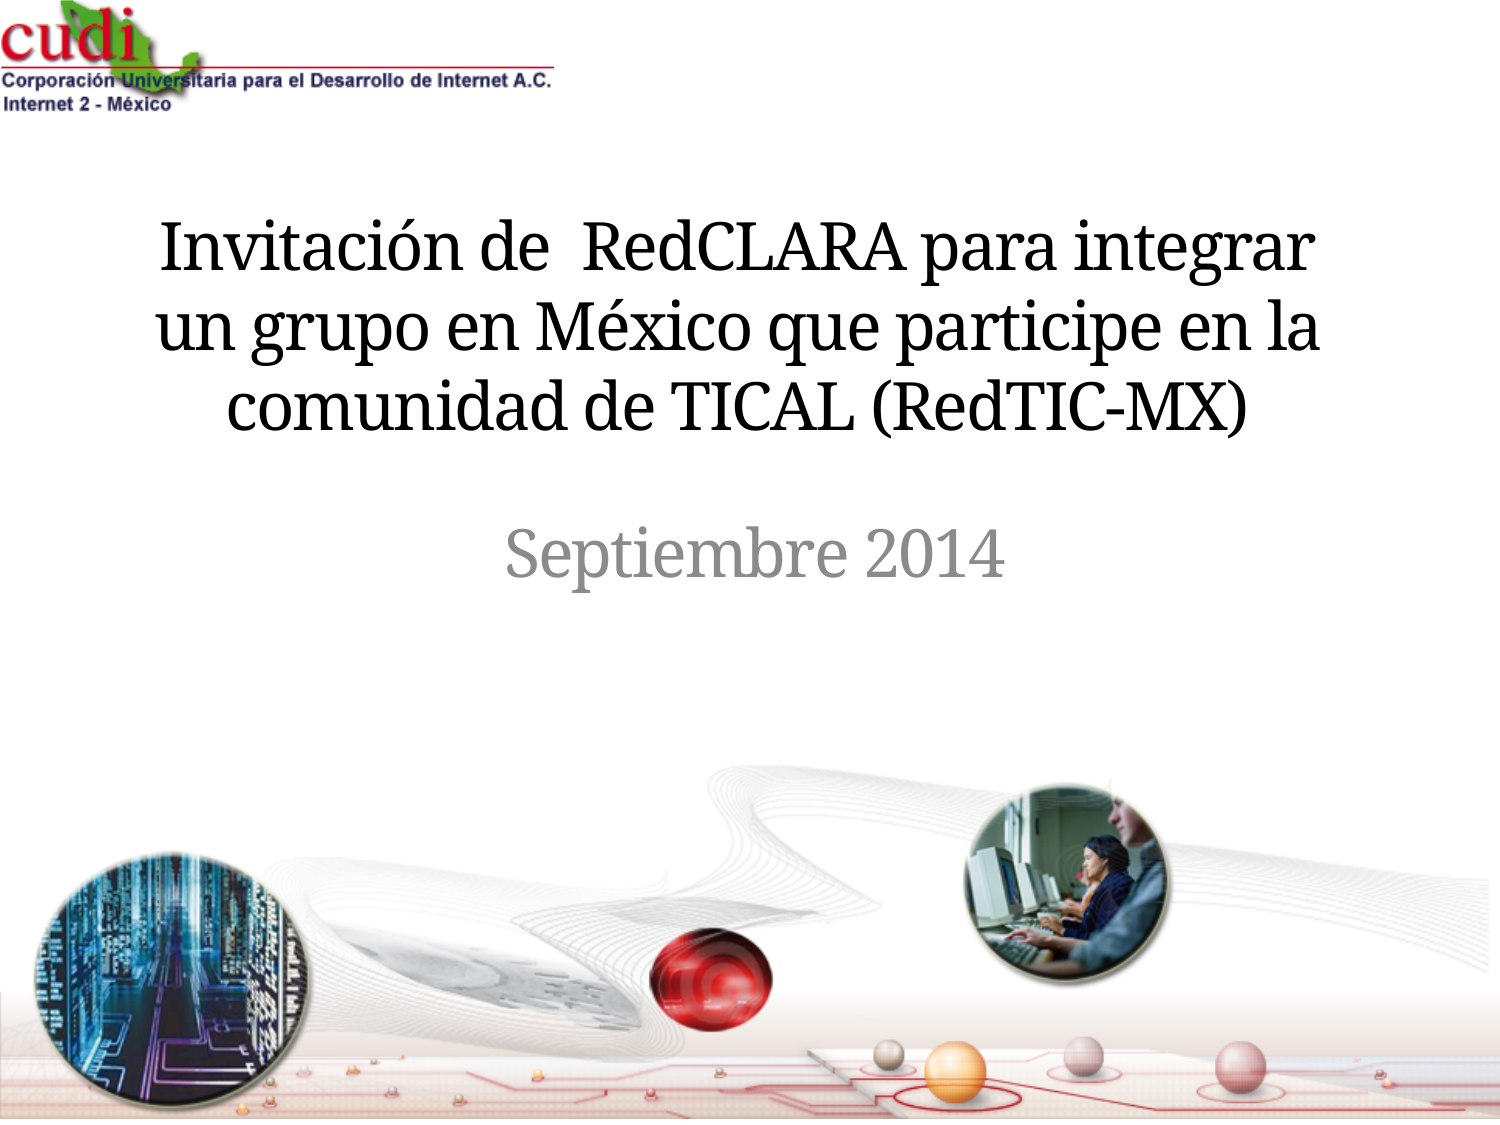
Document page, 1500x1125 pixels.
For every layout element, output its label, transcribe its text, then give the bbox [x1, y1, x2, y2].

picture [0, 739, 1500, 1119]
title Invitación de RedCLARA para integrar un grupo en México que participe en la comunidad de TICAL (RedTIC-MX) [100, 203, 1376, 445]
subtitle Septiembre 2014 [229, 503, 1281, 717]
picture [0, 0, 554, 116]
